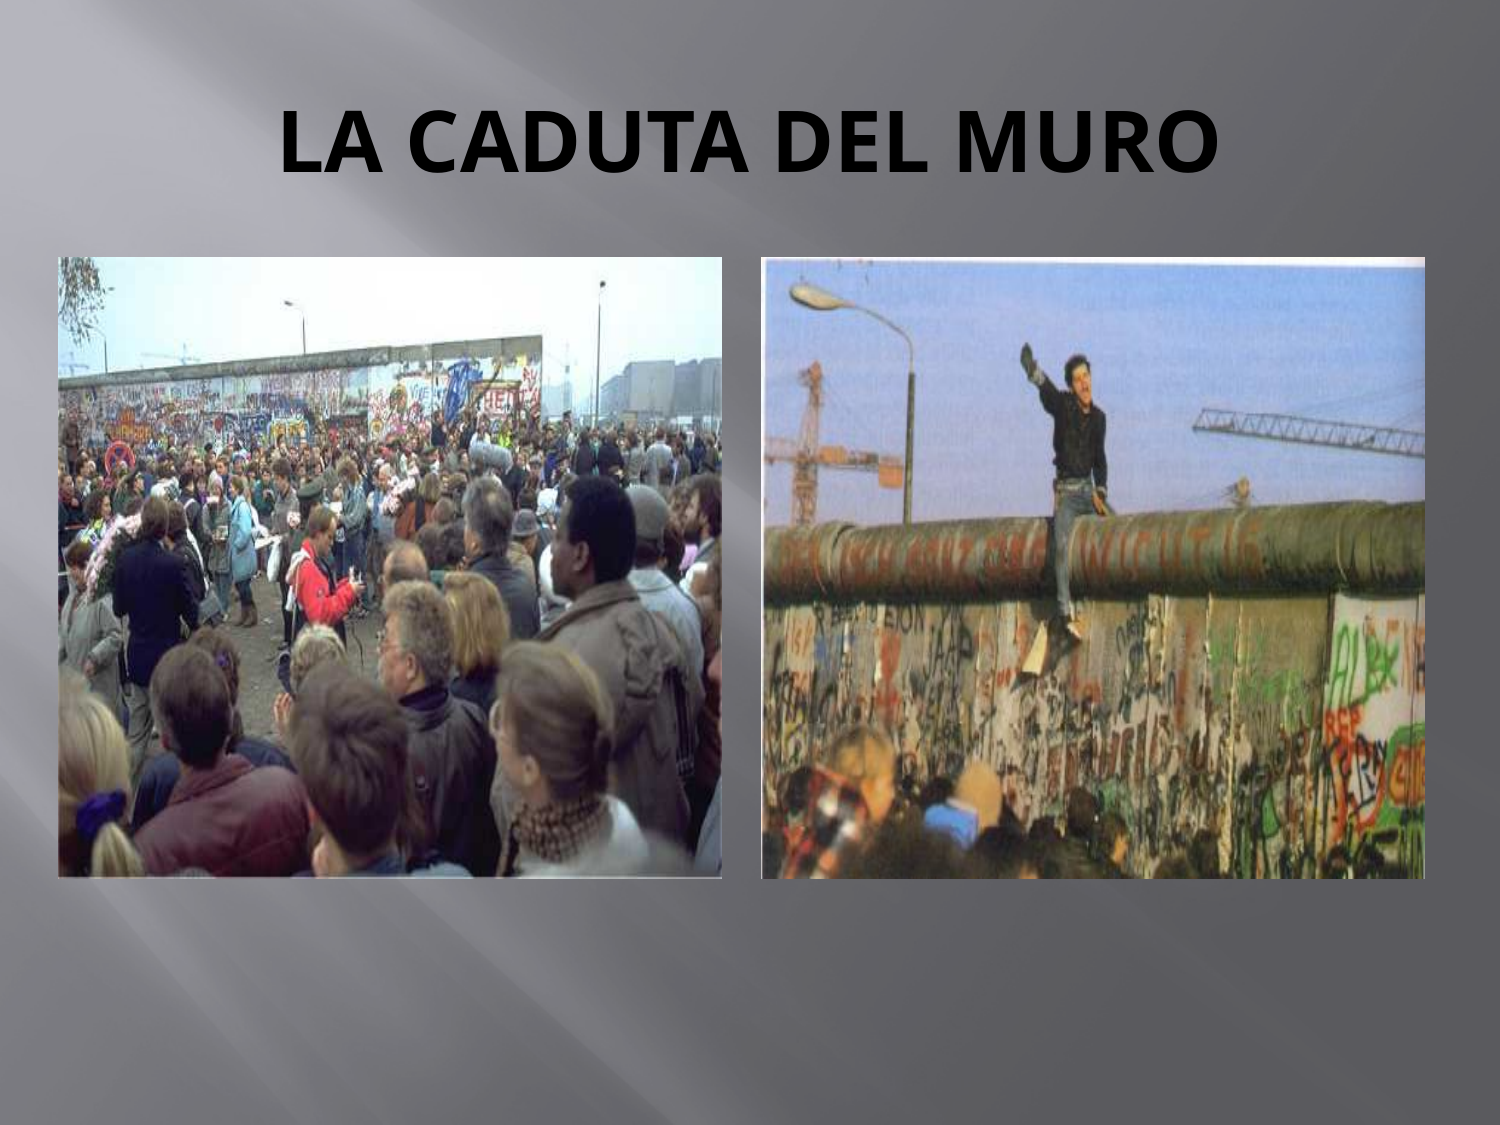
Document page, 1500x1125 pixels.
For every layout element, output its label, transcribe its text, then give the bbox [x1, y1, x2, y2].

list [761, 257, 1425, 880]
title LA CADUTA DEL MURO [75, 45, 1425, 233]
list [58, 257, 722, 880]
